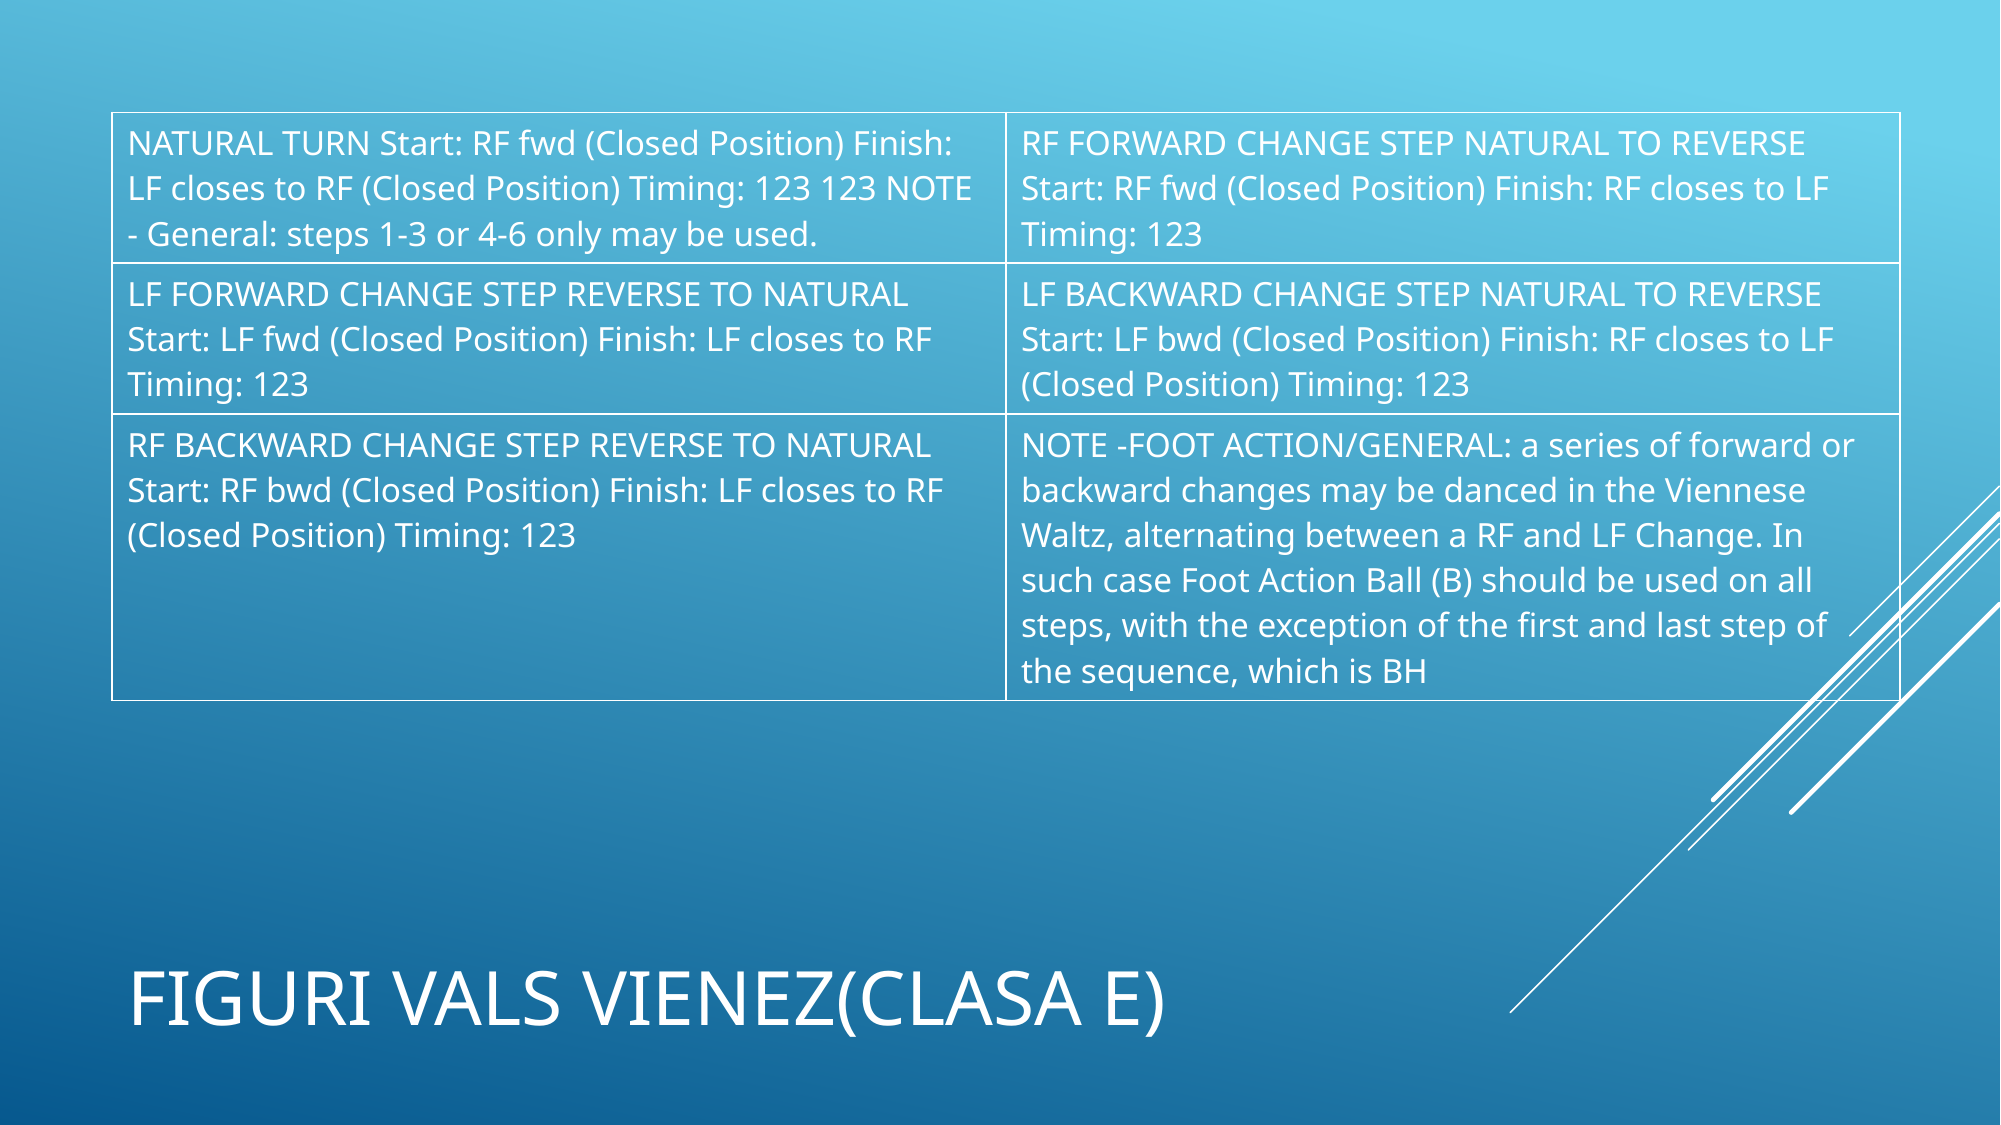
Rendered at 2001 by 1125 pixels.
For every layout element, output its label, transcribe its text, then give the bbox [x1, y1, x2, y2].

table_header RF FORWARD CHANGE STEP NATURAL TO REVERSE Start: RF fwd (Closed Position) Finish: RF closes to LF Timing: 123 [1007, 113, 1899, 262]
title Figuri vals vienez(clasa E) [112, 923, 1513, 1068]
table_header NATURAL TURN Start: RF fwd (Closed Position) Finish: LF closes to RF (Closed Position) Timing: 123 123 NOTE - General: steps 1-3 or 4-6 only may be used. [113, 113, 1005, 262]
table_cell LF BACKWARD CHANGE STEP NATURAL TO REVERSE Start: LF bwd (Closed Position) Finish: RF closes to LF (Closed Position) Timing: 123 [1007, 264, 1899, 413]
table_cell NOTE -FOOT ACTION/GENERAL: a series of forward or backward changes may be danced in the Viennese Waltz, alternating between a RF and LF Change. In such case Foot Action Ball (B) should be used on all steps, with the exception of the first and last step of the sequence, which is BH [1007, 415, 1899, 700]
table_cell LF FORWARD CHANGE STEP REVERSE TO NATURAL Start: LF fwd (Closed Position) Finish: LF closes to RF Timing: 123 [113, 264, 1005, 413]
table_cell RF BACKWARD CHANGE STEP REVERSE TO NATURAL Start: RF bwd (Closed Position) Finish: LF closes to RF (Closed Position) Timing: 123 [113, 415, 1005, 700]
